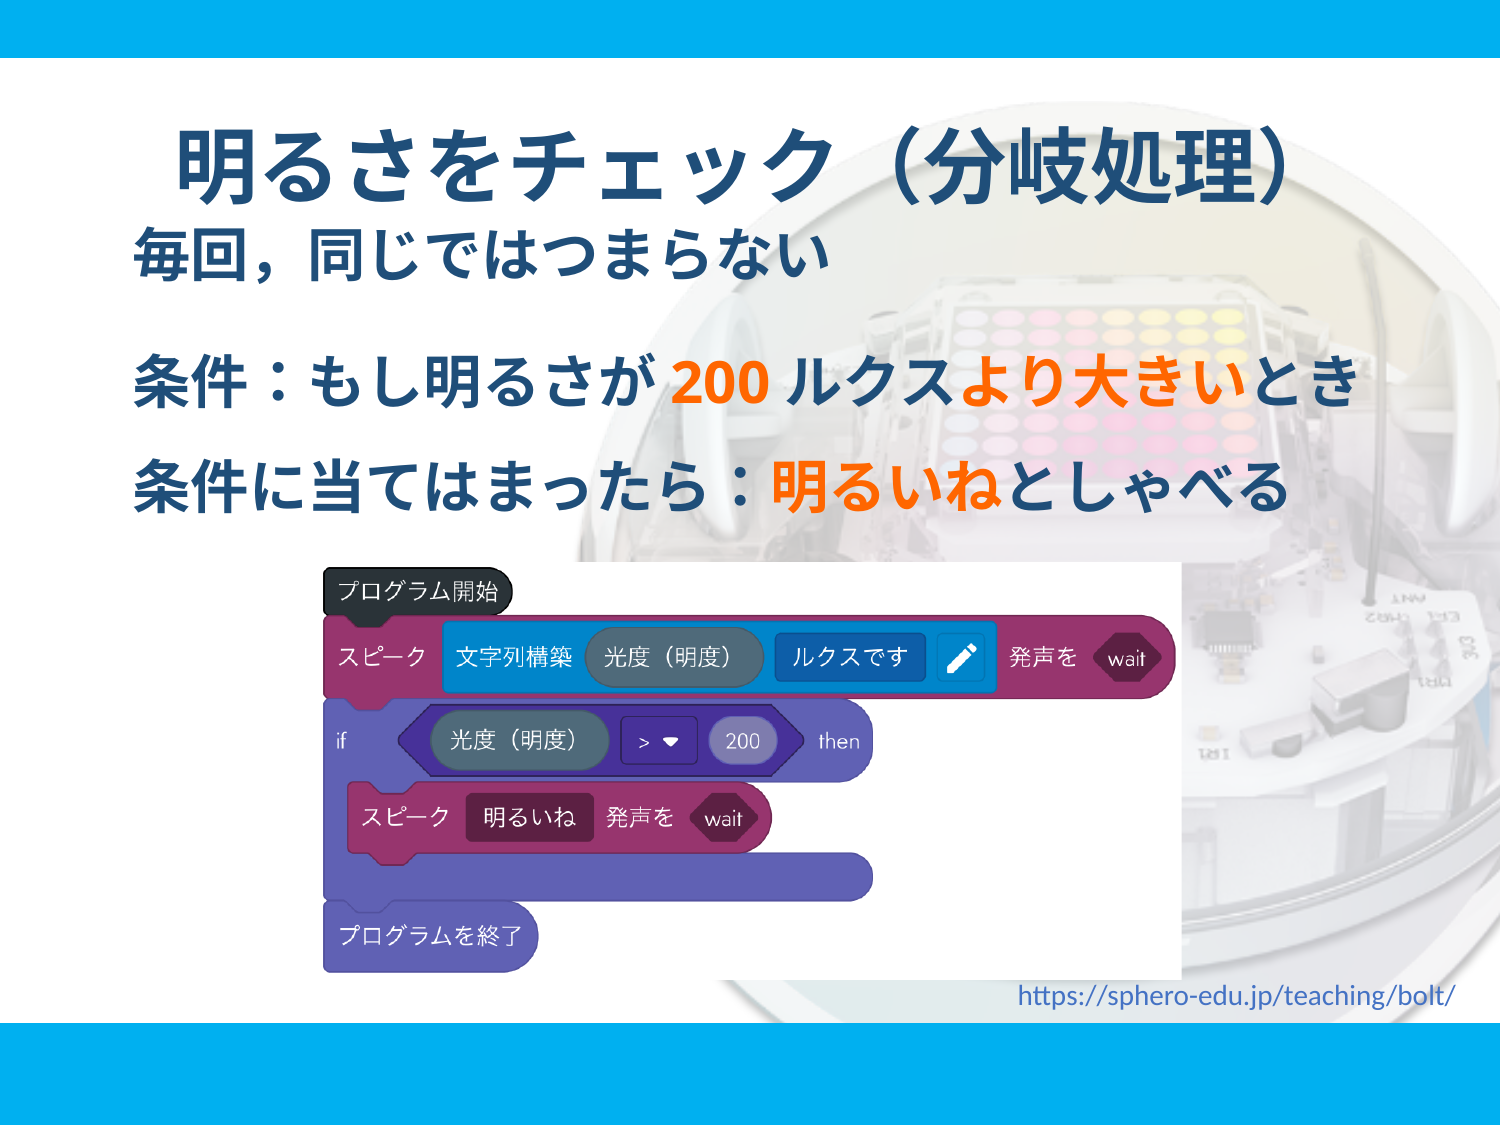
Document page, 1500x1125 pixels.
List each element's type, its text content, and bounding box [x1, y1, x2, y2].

picture [318, 562, 1182, 980]
title 明るさをチェック（分岐処理） [159, 57, 1500, 207]
text_box 条件：もし明るさが200ルクスより大きいとき 条件に当てはまったら：明るいねとしゃべる [42, 303, 1494, 528]
text_box 毎回，同じではつまらない [42, 211, 1500, 296]
